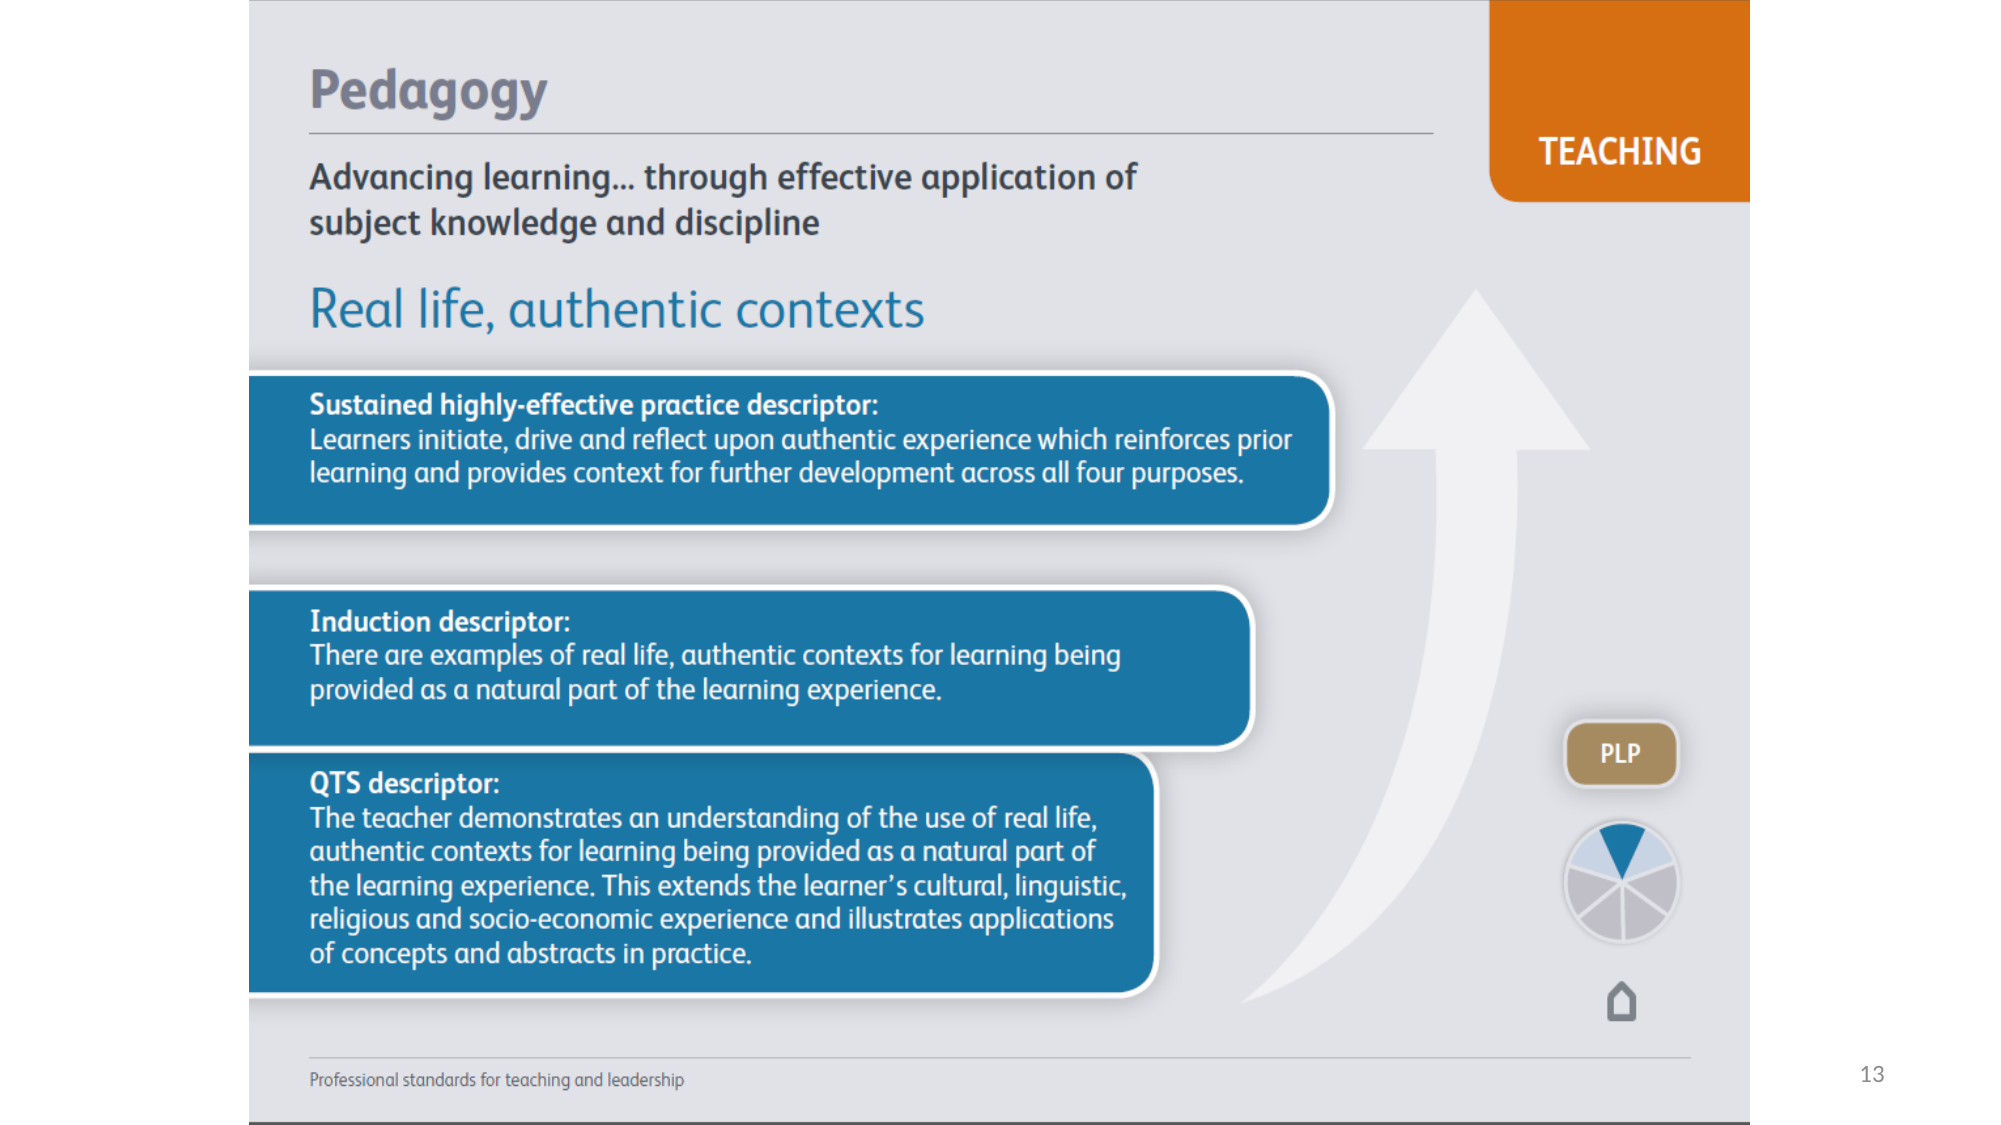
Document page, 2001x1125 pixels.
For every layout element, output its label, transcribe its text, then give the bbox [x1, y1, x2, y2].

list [249, 0, 1751, 1125]
slide_number 13 [1753, 1042, 1900, 1103]
